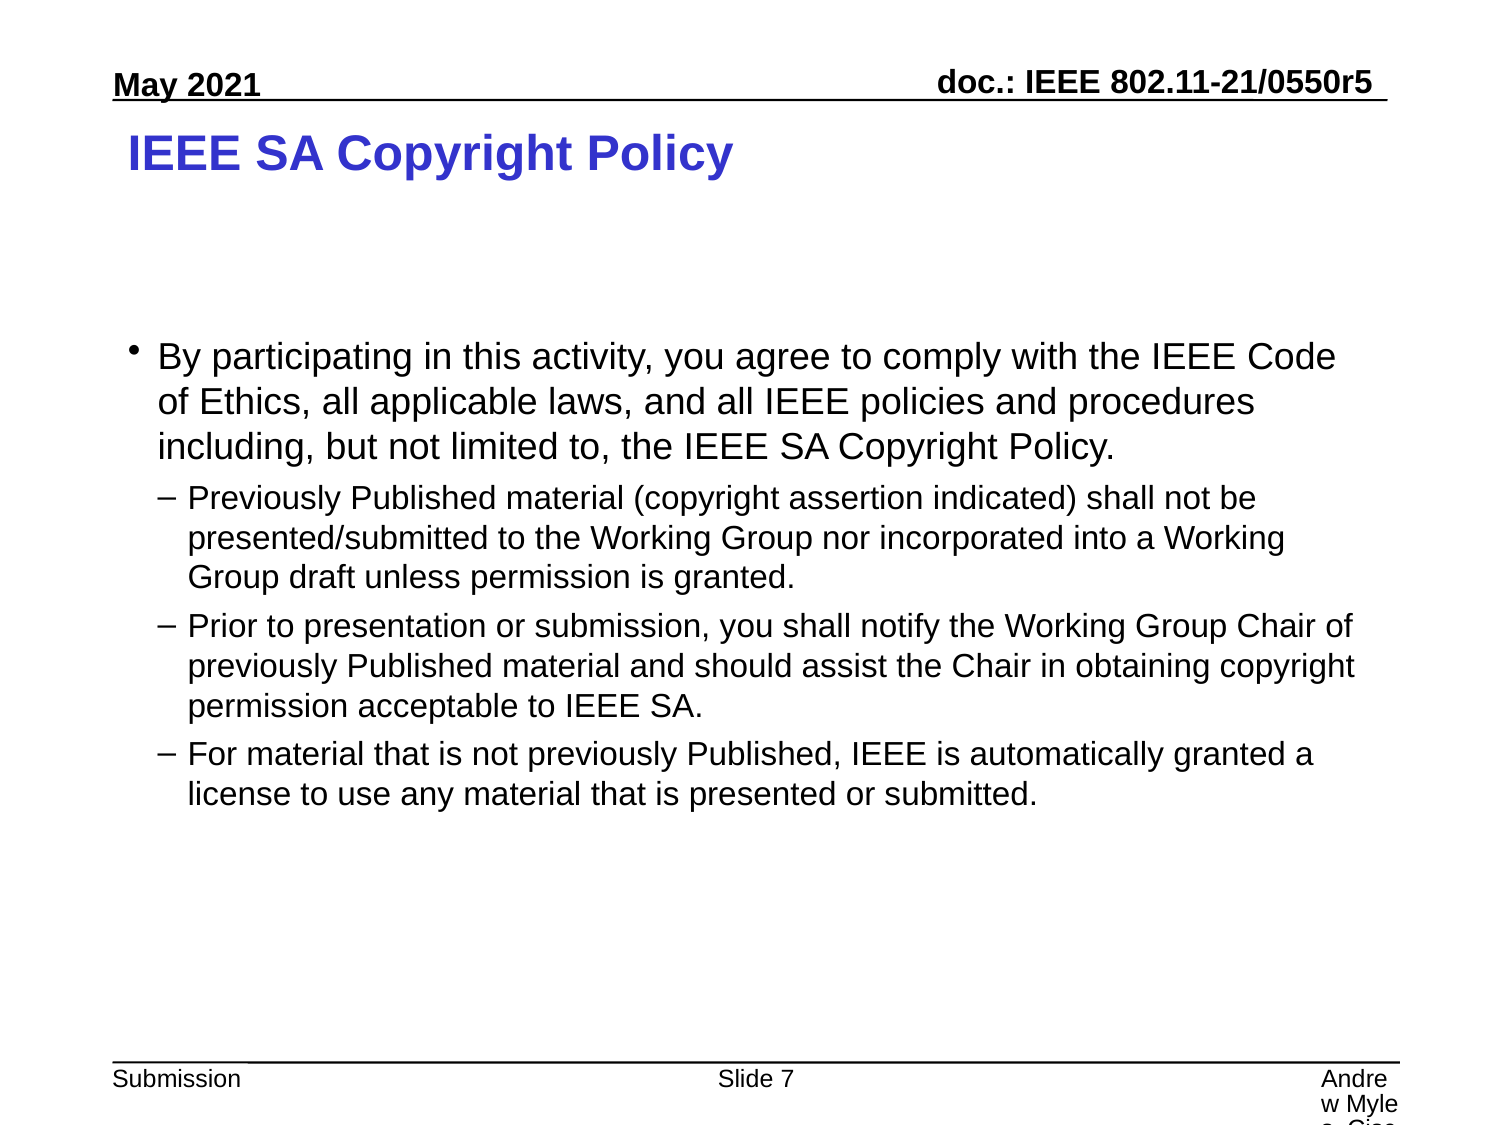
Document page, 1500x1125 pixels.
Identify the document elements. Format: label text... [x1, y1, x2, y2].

title IEEE SA Copyright Policy [112, 112, 1388, 288]
list By participating in this activity, you agree to comply with the IEEE Code of Ethics, all applicable laws, and all IEEE policies and procedures including, but not limited to, the IEEE SA Copyright Policy. Previously Published material (copyright assertion indicated) shall not be presented/submitted to the Working Group nor incorporated into a Working Group draft unless permission is granted. Prior to presentation or submission, you shall notify the Working Group Chair of previously Published material and should assist the Chair in obtaining copyright permission acceptable to IEEE SA. For material that is not previously Published, IEEE is automatically granted a license to use any material that is presented or submitted. [112, 324, 1388, 1000]
footer Andrew Myles, Cisco [1320, 1061, 1402, 1093]
slide_number 7 [709, 1061, 803, 1093]
